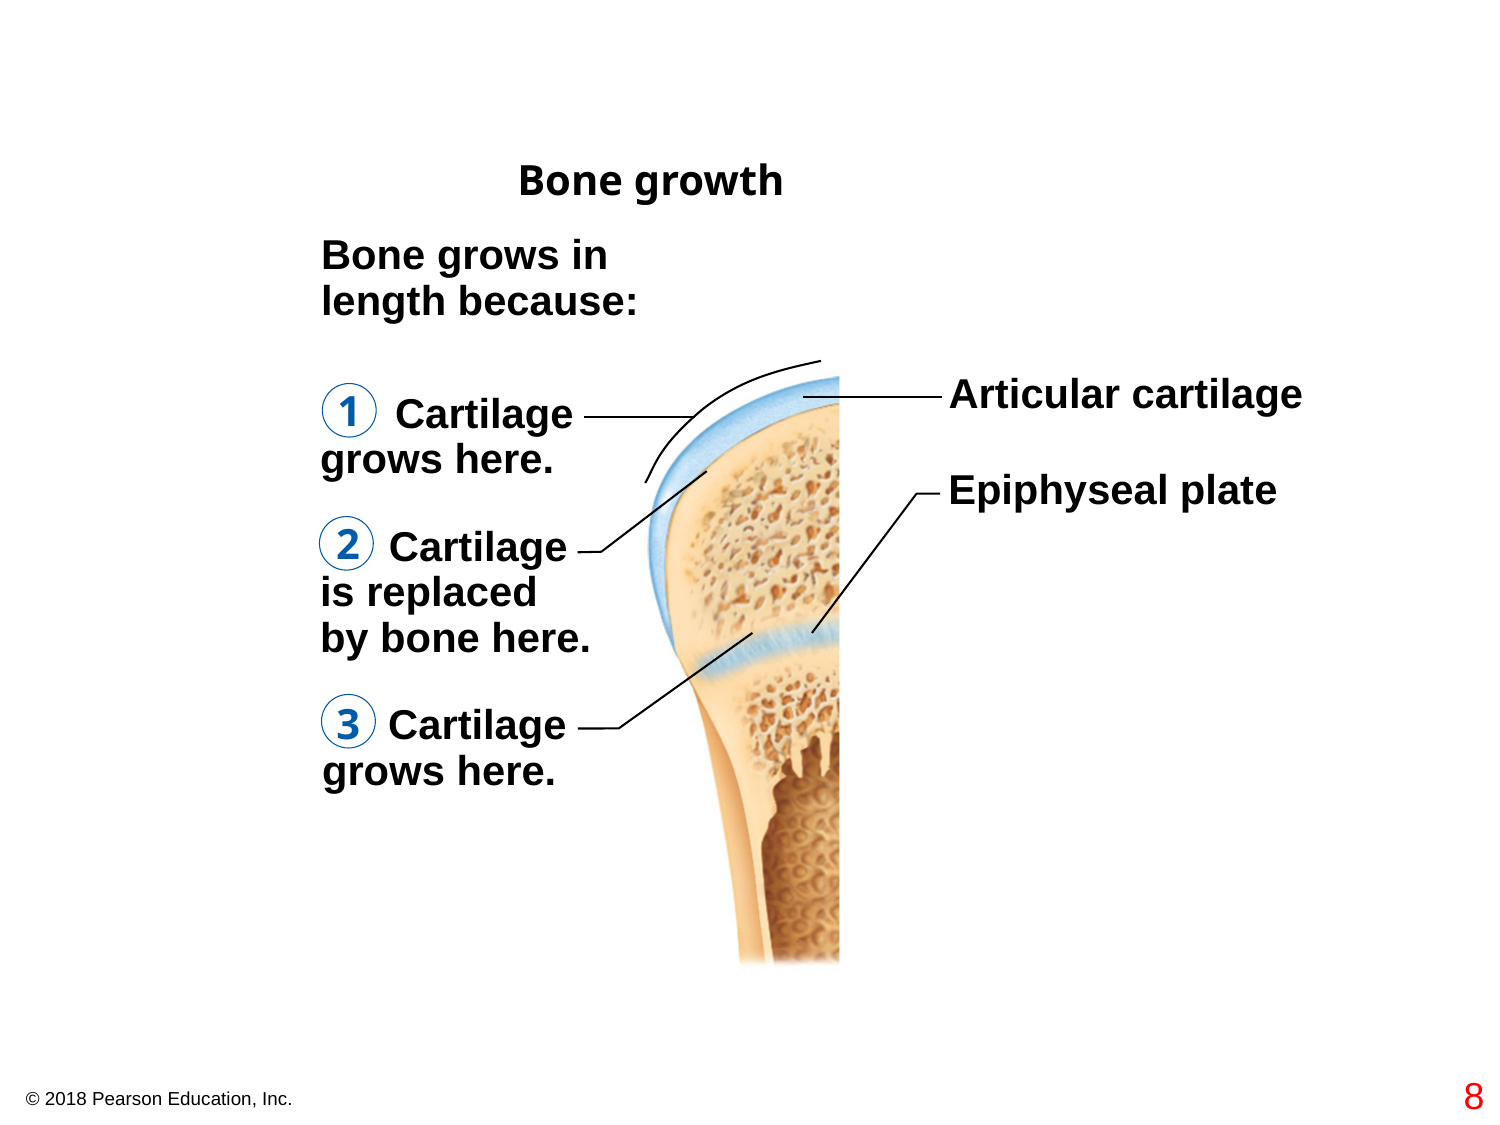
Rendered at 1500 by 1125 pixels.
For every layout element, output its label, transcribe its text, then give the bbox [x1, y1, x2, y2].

slide_number 8 [1149, 1064, 1500, 1125]
text_box Articular cartilage [1090, 366, 1304, 417]
text_box Epiphyseal plate [1090, 462, 1287, 513]
picture [312, 154, 1087, 971]
